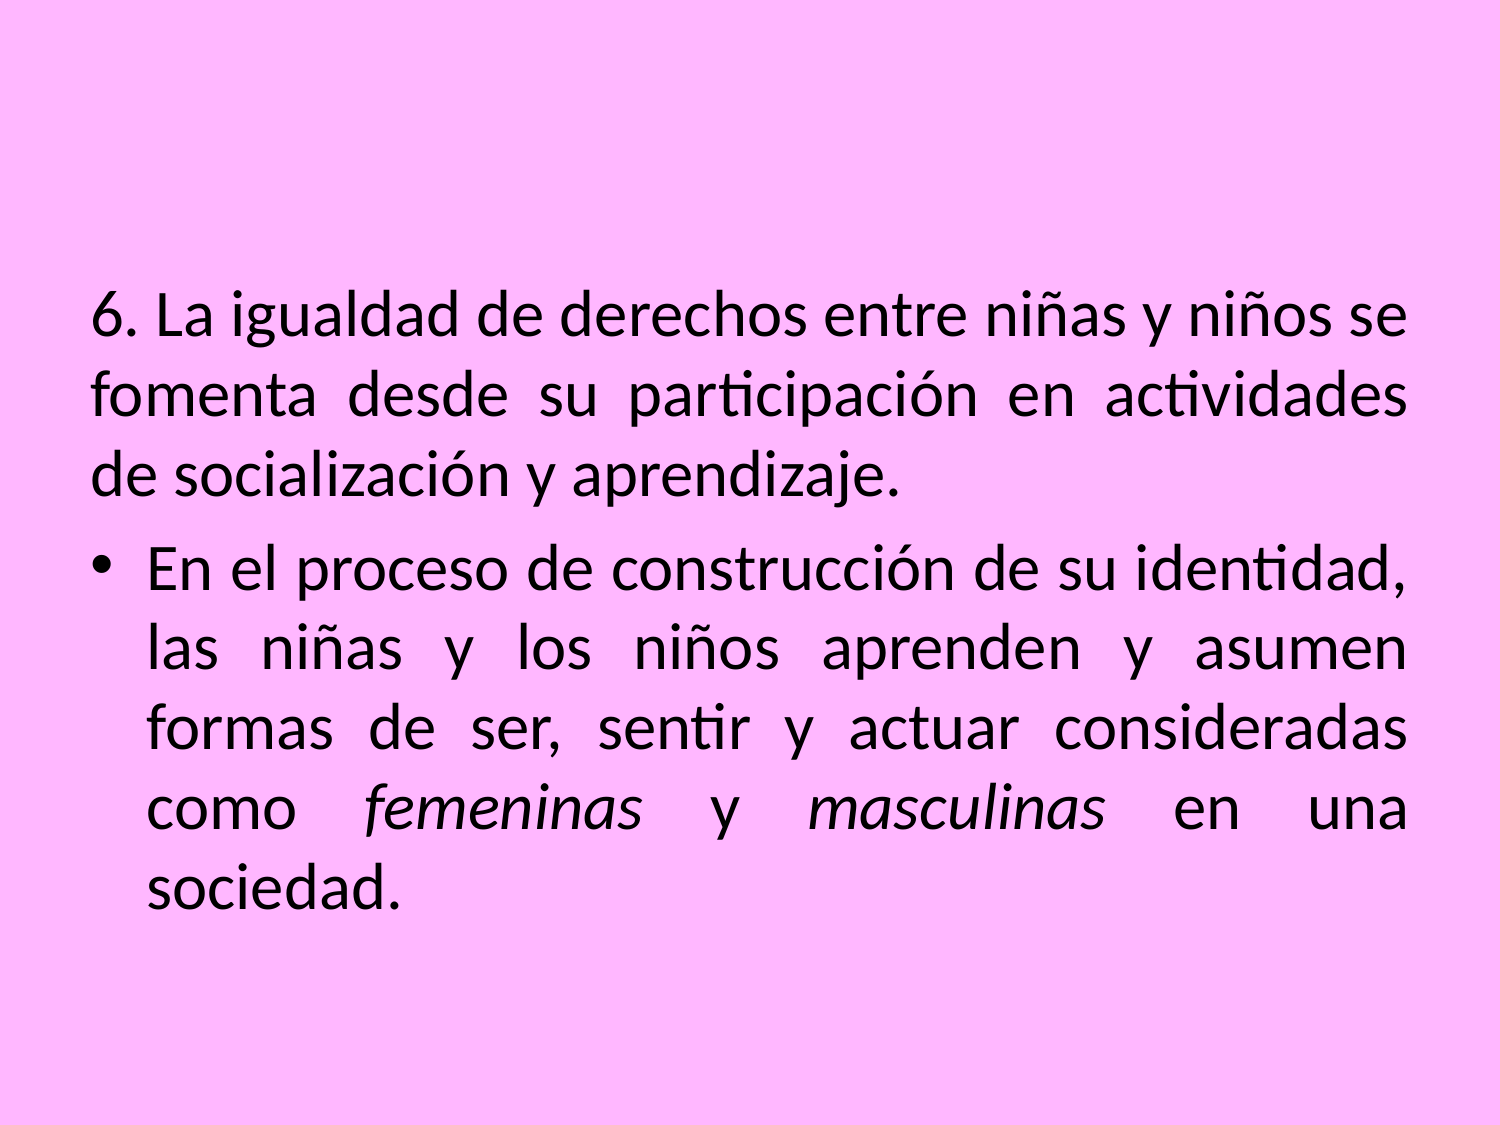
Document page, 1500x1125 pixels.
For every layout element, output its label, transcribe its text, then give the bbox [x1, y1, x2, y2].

list 6. La igualdad de derechos entre niñas y niños se fomenta desde su participación en actividades de socialización y aprendizaje. En el proceso de construcción de su identidad, las niñas y los niños aprenden y asumen formas de ser, sentir y actuar consideradas como femeninas y masculinas en una sociedad. [75, 262, 1425, 1005]
